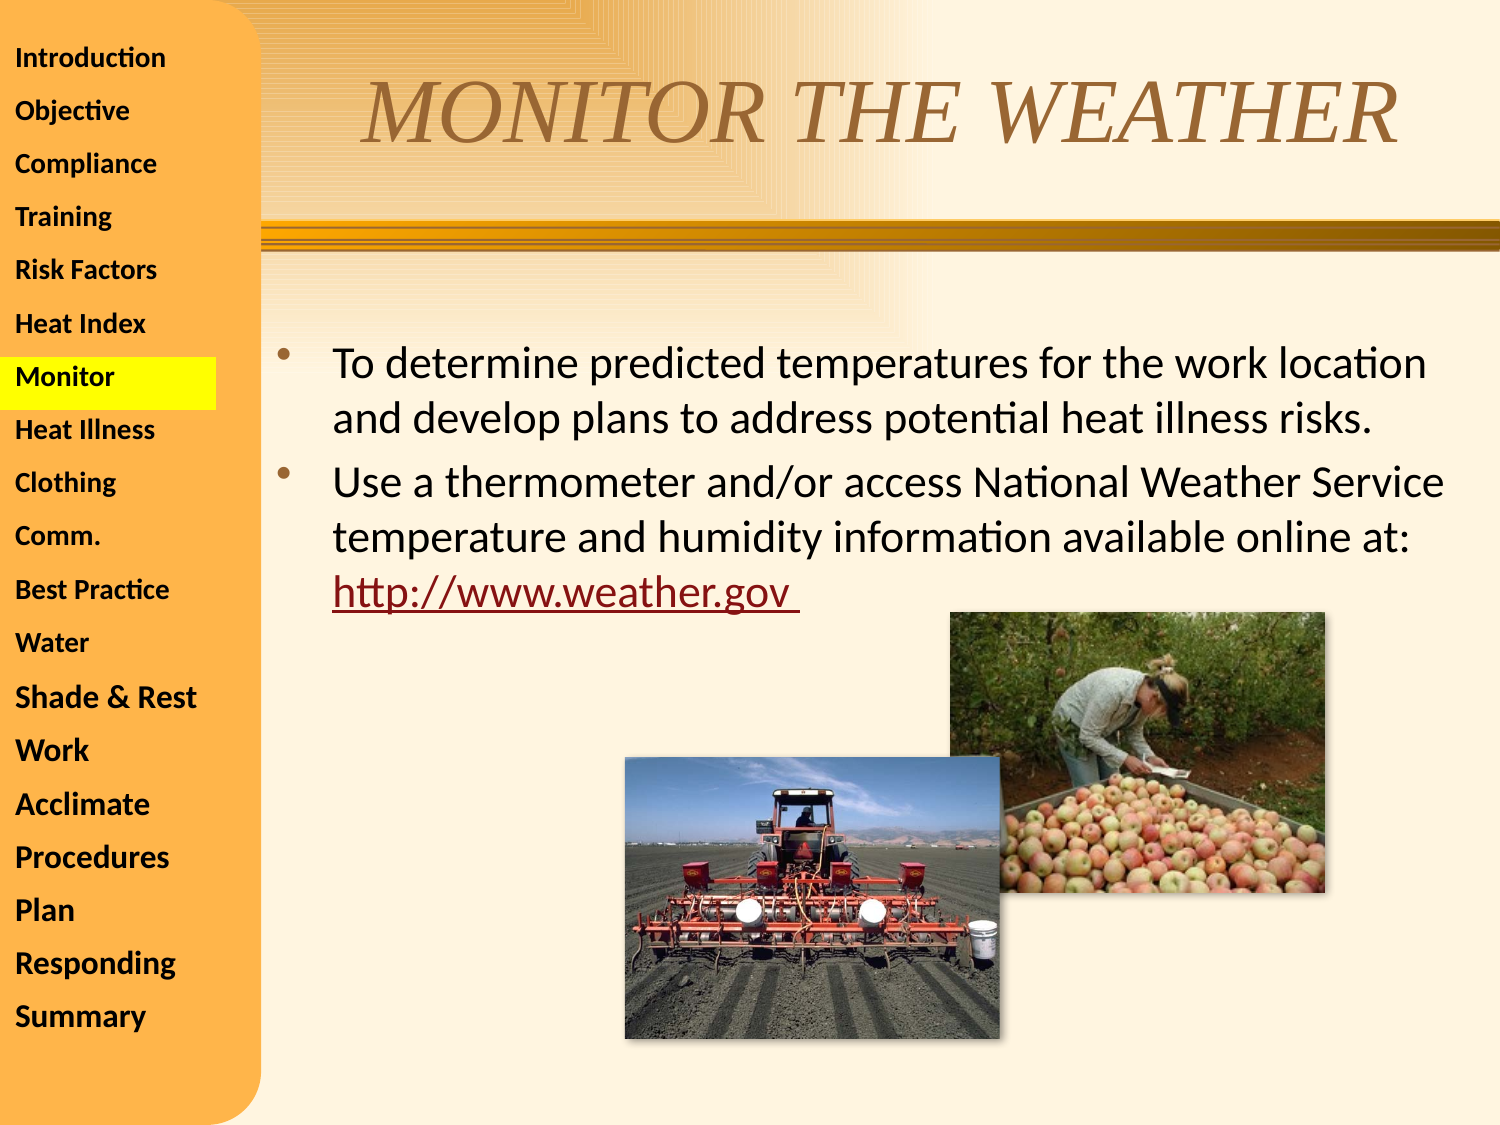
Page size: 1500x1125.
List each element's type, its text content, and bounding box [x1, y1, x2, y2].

title MONITOR THE WEATHER [262, 12, 1500, 200]
list To determine predicted temperatures for the work location and develop plans to address potential heat illness risks. Use a thermometer and/or access National Weather Service temperature and humidity information available online at: http://www.weather.gov [261, 324, 1500, 1075]
table_cell Heat Illness [0, 410, 216, 463]
table_cell Plan [0, 889, 216, 942]
table_cell Training [0, 197, 216, 250]
table_header Introduction [0, 38, 216, 91]
table_cell Procedures [0, 836, 216, 889]
table_cell Summary [0, 995, 216, 1048]
table_cell Best Practice [0, 570, 216, 623]
table_cell Clothing [0, 463, 216, 516]
picture [624, 612, 1326, 1039]
table_cell Heat Index [0, 304, 216, 357]
table_cell Acclimate [0, 782, 216, 836]
table_cell Shade & Rest [0, 676, 216, 729]
text_box [0, 0, 262, 1125]
table_cell Comm. [0, 516, 216, 570]
table_cell Responding [0, 942, 216, 995]
table_cell Water [0, 623, 216, 676]
table_cell Work [0, 729, 216, 782]
table_cell Monitor [0, 357, 216, 410]
table_cell Compliance [0, 144, 216, 197]
table_cell Objective [0, 91, 216, 144]
table_cell Risk Factors [0, 250, 216, 304]
